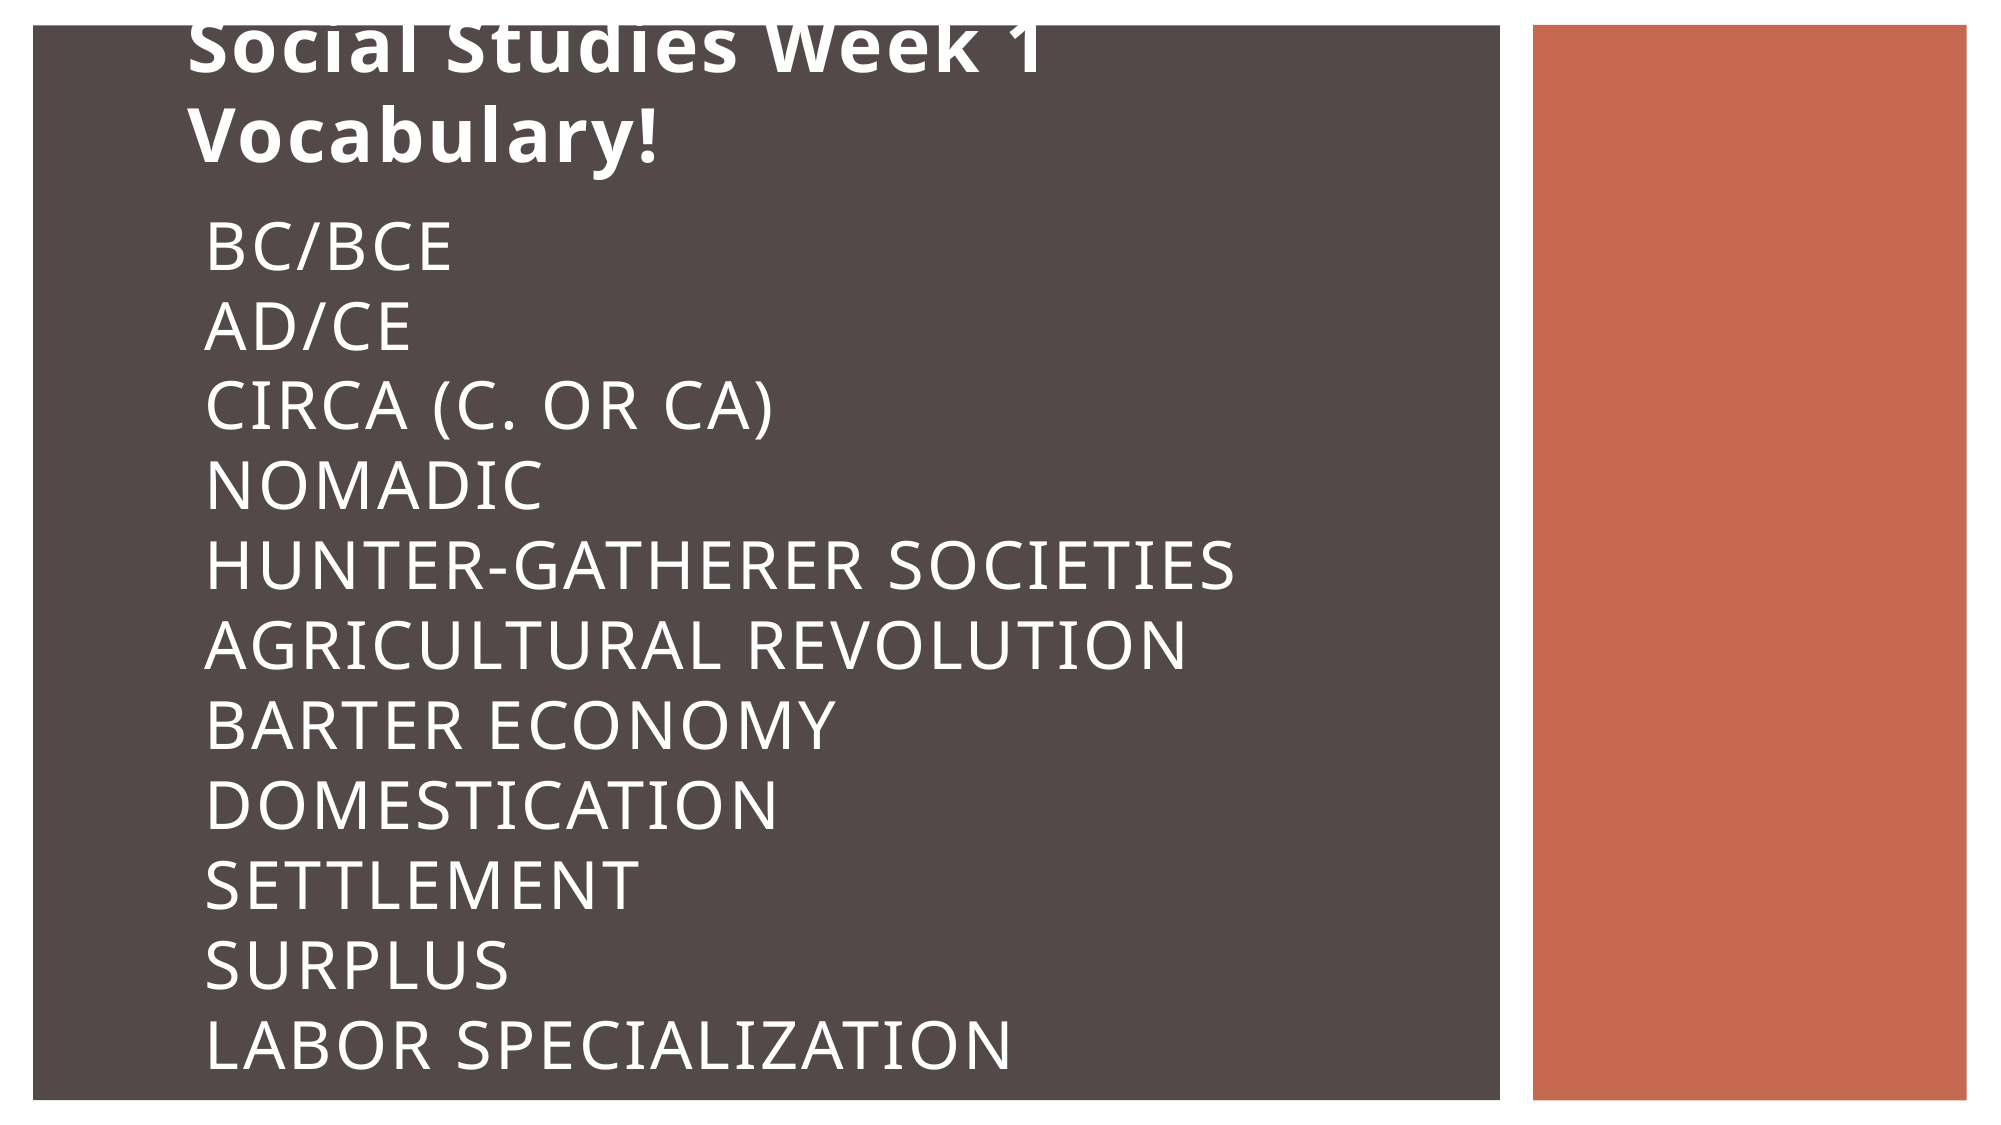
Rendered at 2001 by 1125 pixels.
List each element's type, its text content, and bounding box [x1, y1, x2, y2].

subtitle Social Studies Week 1 Vocabulary! [172, 12, 1460, 163]
title BC/BCE AD/Ce circa (c. or ca) nomadic hunter-gatherer societies Agricultural Revolution barter economy domestication settlement surplus labor specialization [189, 210, 1532, 1077]
